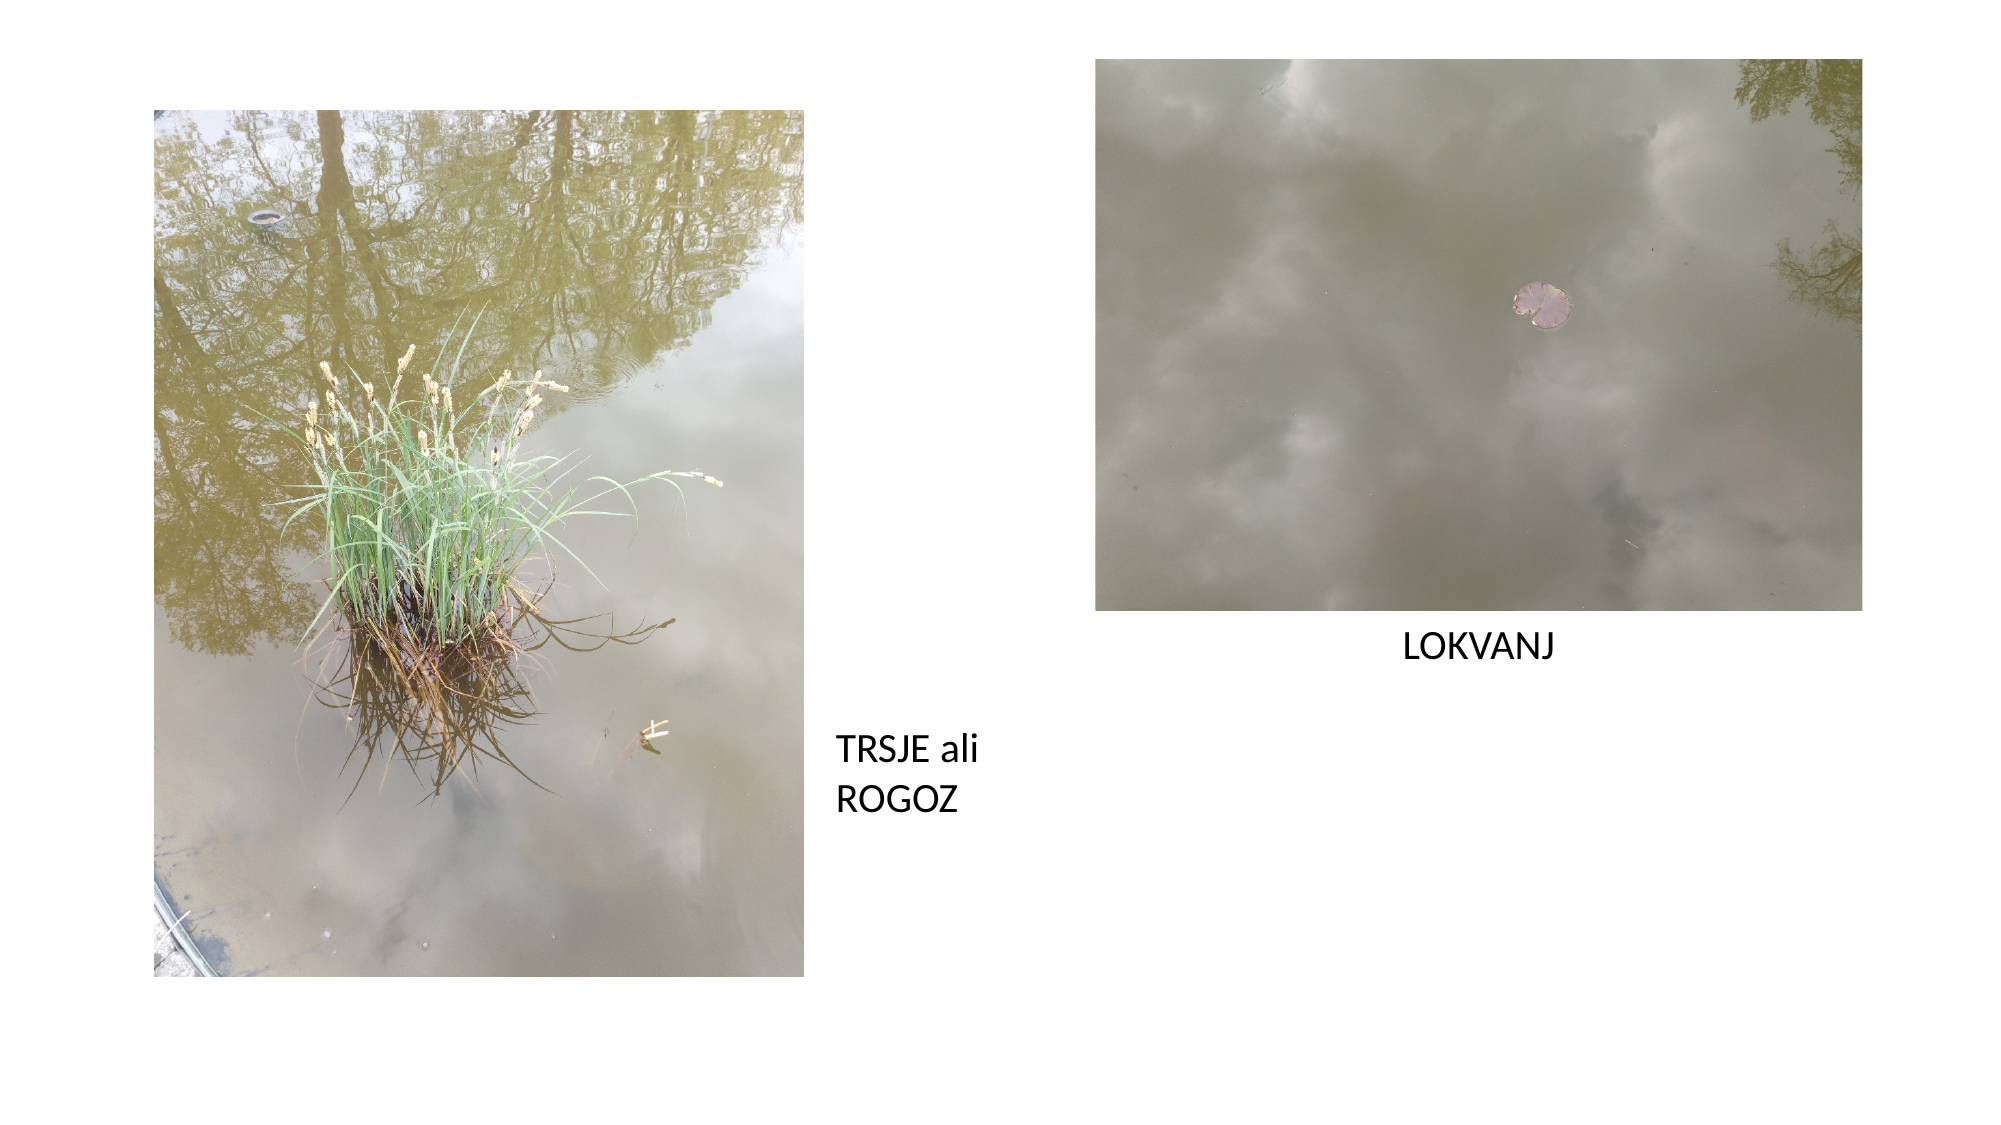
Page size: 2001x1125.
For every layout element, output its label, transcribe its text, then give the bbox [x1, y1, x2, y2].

text_box LOKVANJ [1387, 611, 1570, 676]
text_box TRSJE ali ROGOZ [821, 713, 1004, 828]
picture [1095, 59, 1863, 611]
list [154, 110, 804, 977]
